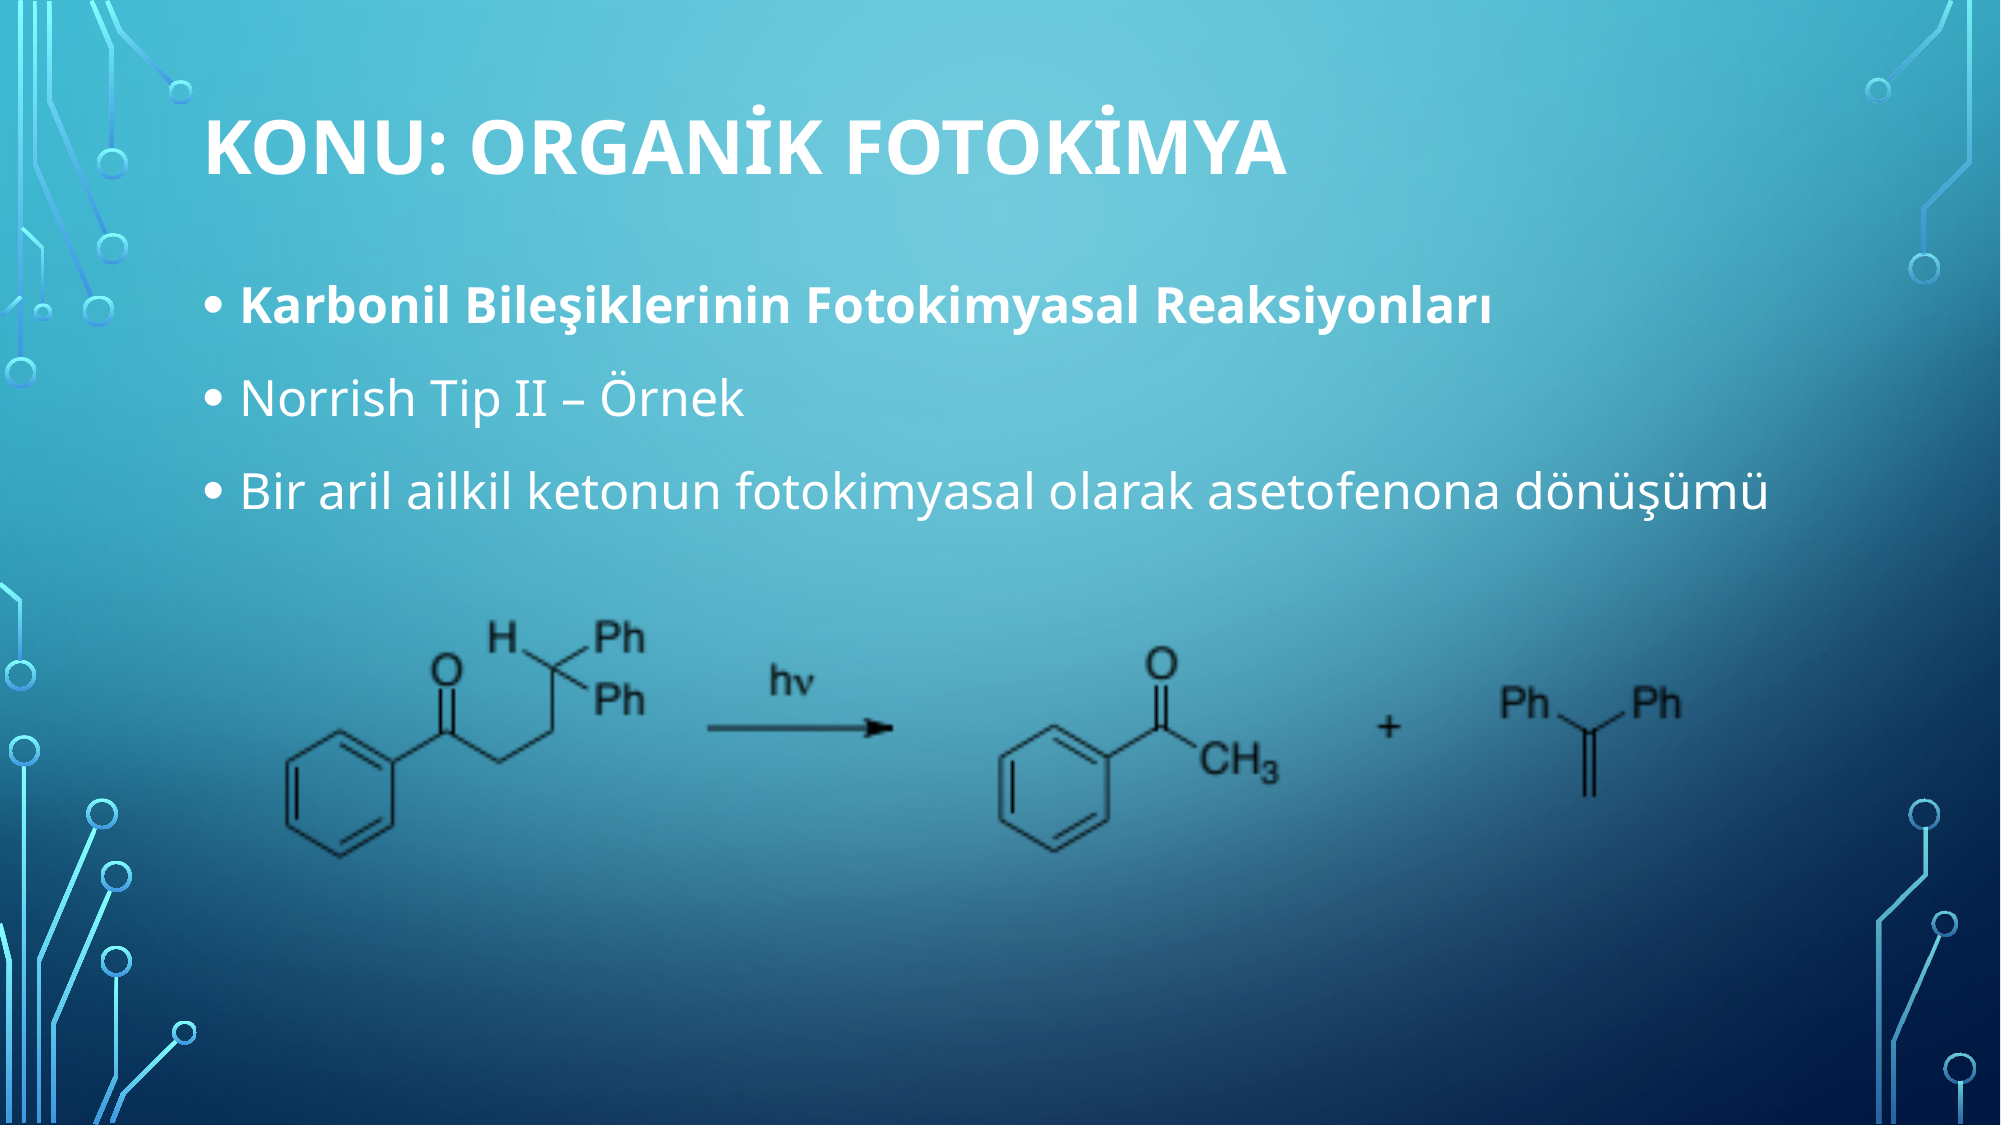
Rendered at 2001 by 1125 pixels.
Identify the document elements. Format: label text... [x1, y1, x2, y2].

title Konu: ORGANİK FOTOKİMYA [187, 62, 1813, 238]
picture [277, 608, 1690, 864]
list Karbonil Bileşiklerinin Fotokimyasal Reaksiyonları Norrish Tip II – Örnek Bir aril ailkil ketonun fotokimyasal olarak asetofenona dönüşümü [187, 254, 1881, 1042]
